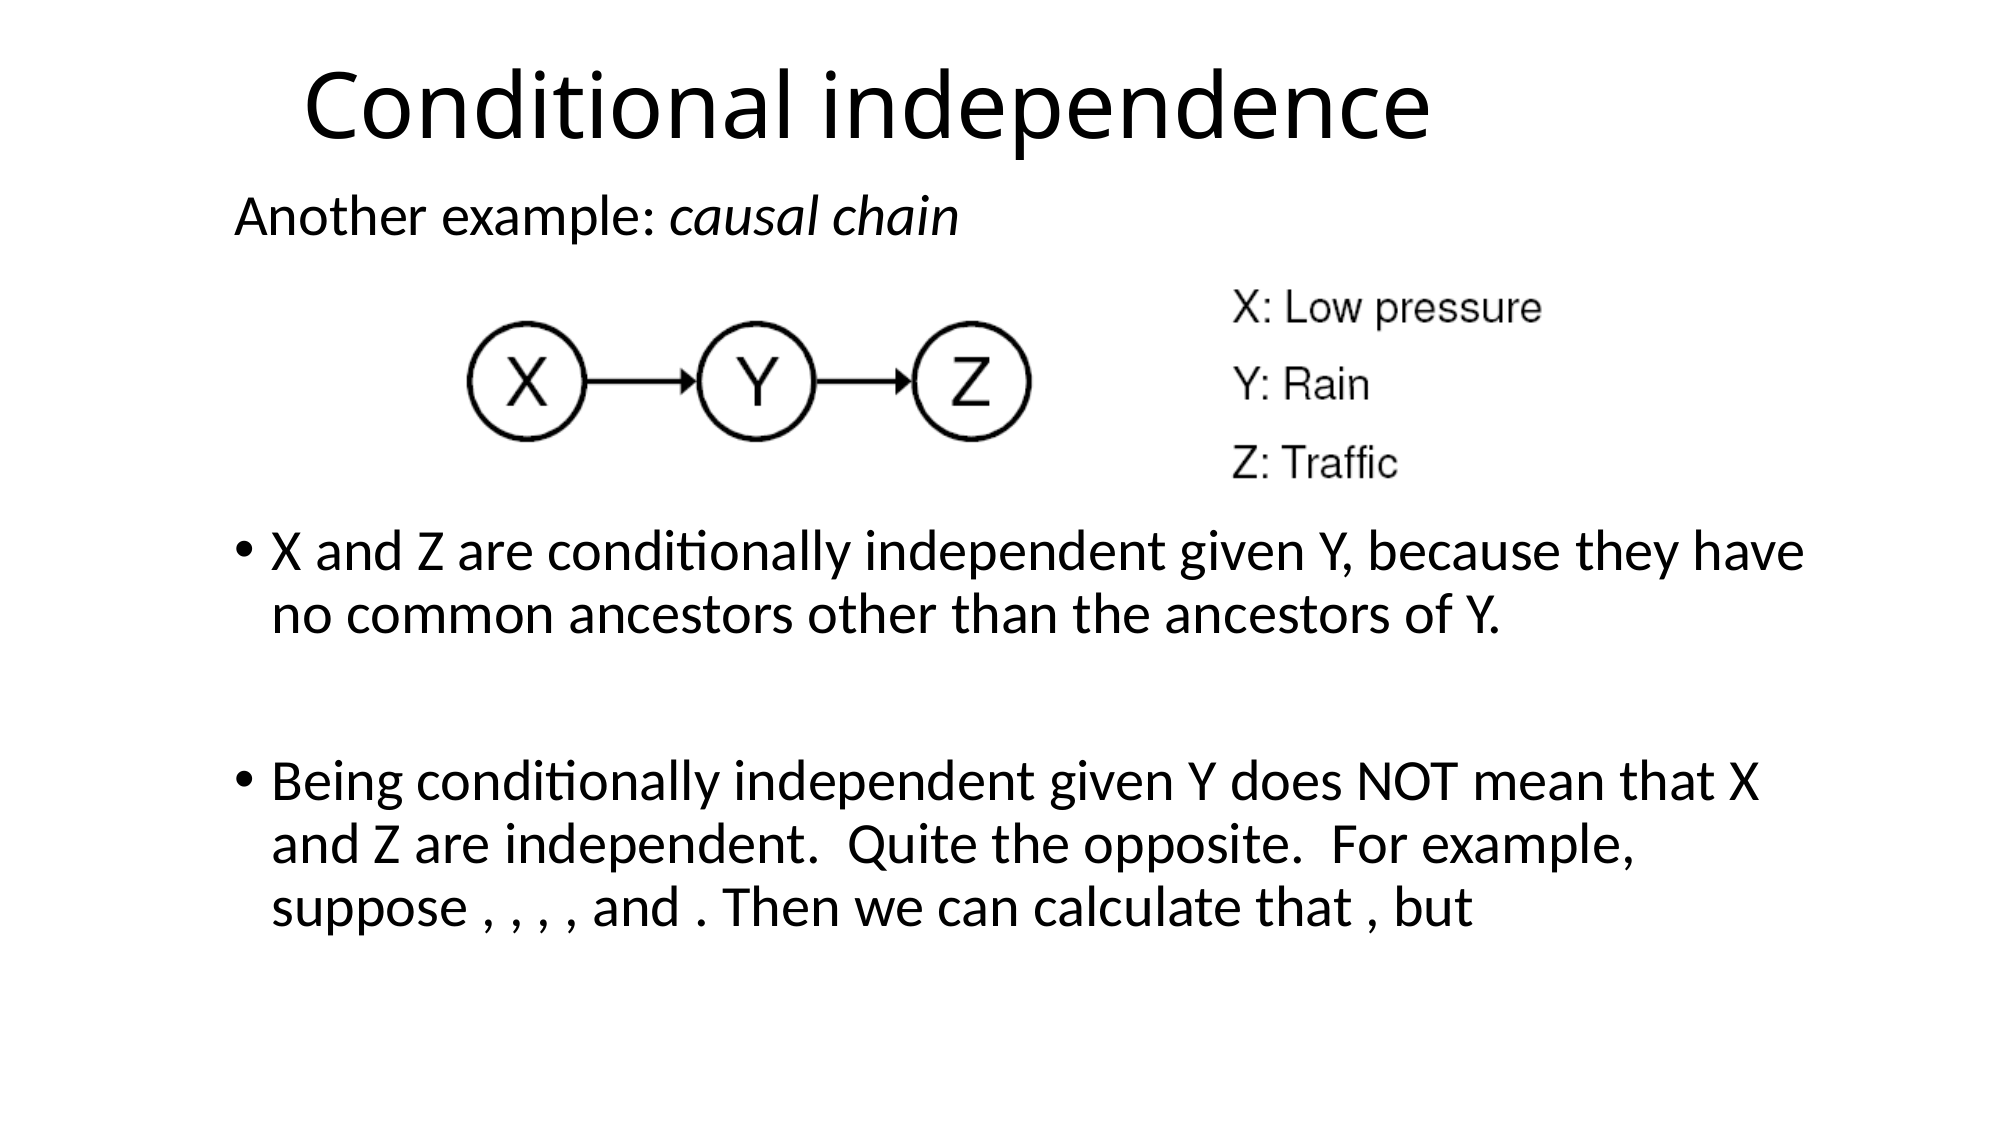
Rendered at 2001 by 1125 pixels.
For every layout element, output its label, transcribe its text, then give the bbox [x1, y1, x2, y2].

title Conditional independence [287, 15, 1762, 204]
picture [428, 274, 1559, 513]
